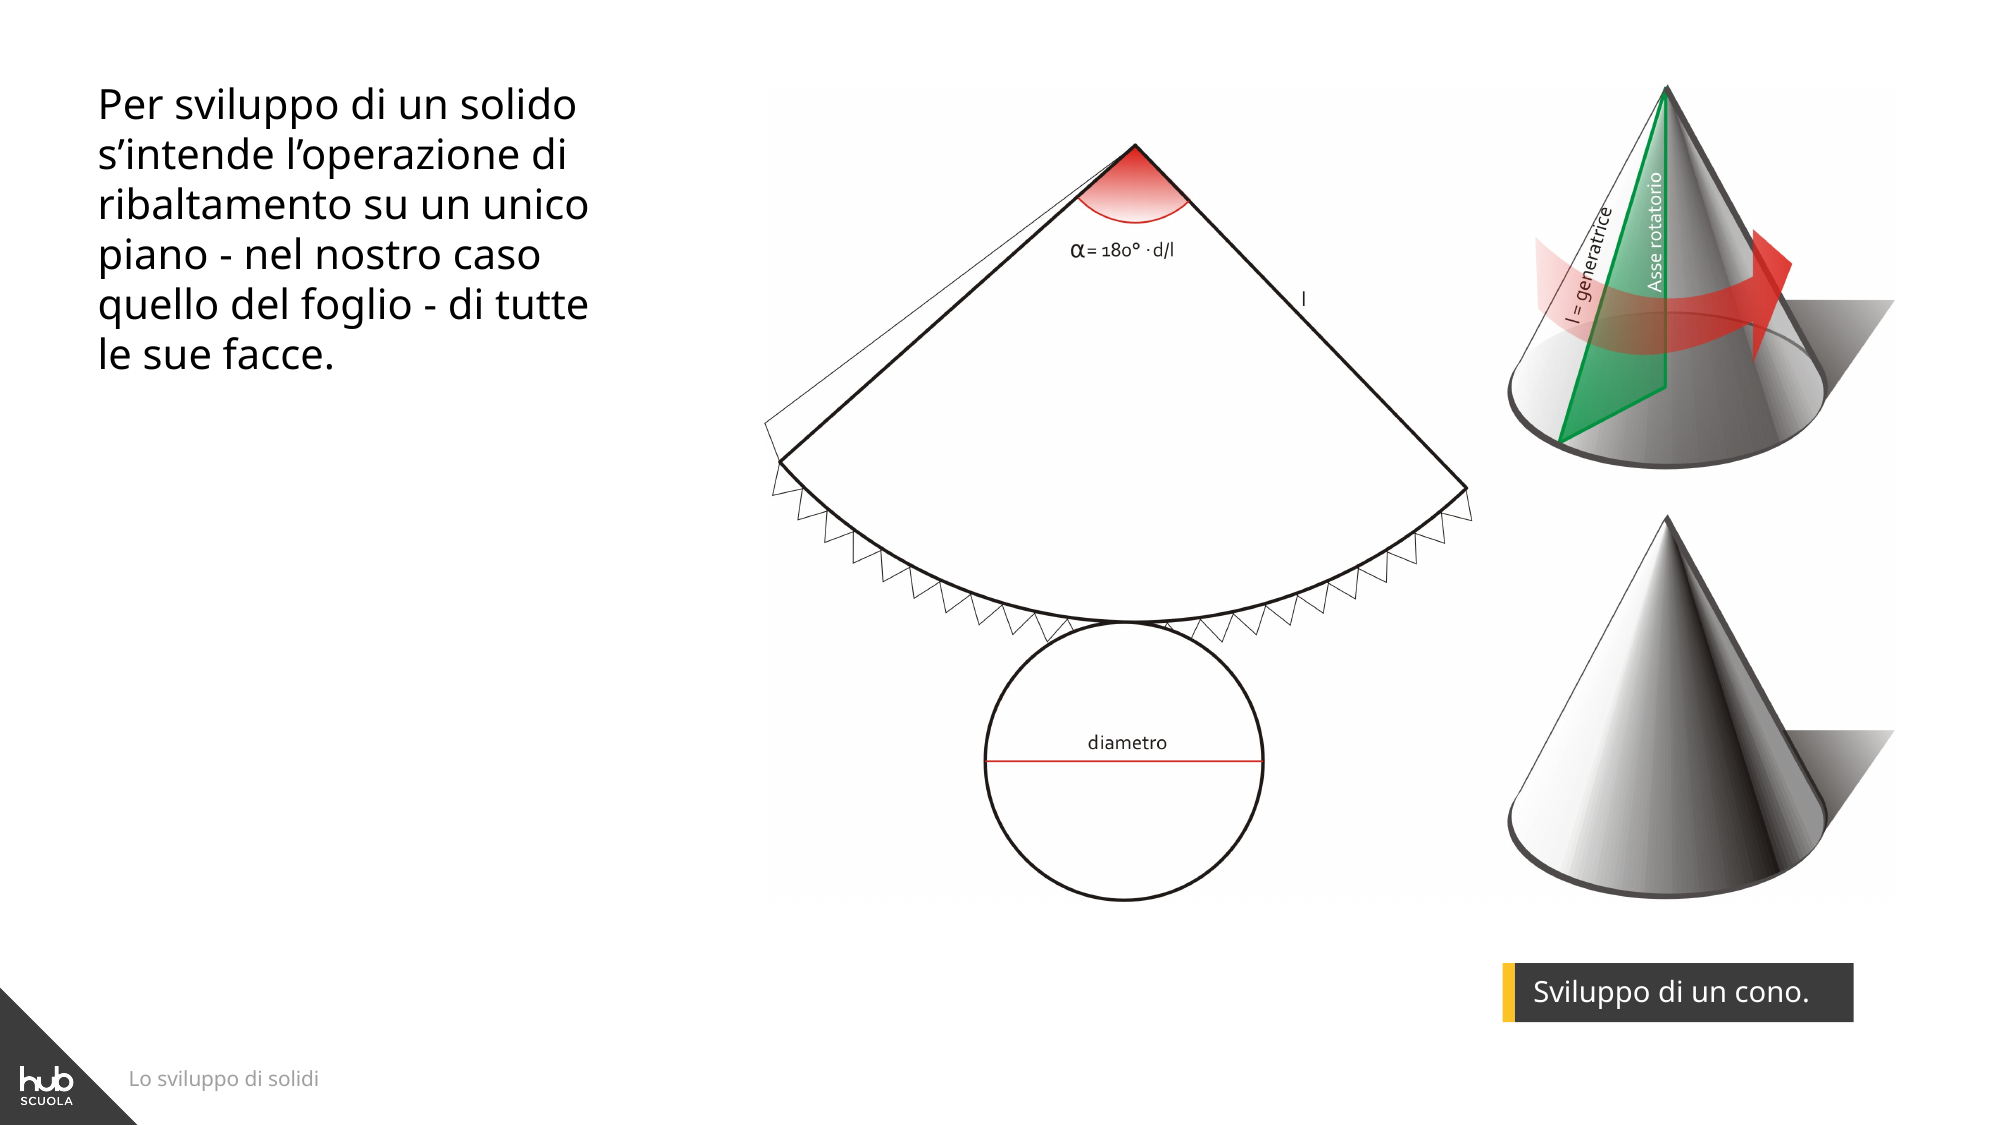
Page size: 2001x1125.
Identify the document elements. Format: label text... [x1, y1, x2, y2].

picture [20, 1066, 74, 1106]
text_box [1502, 963, 1941, 1023]
picture [764, 84, 1895, 902]
list Per sviluppo di un solido s’intende l’operazione di ribaltamento su un unico piano - nel nostro caso quello del foglio - di tutte le sue facce. [82, 70, 686, 297]
